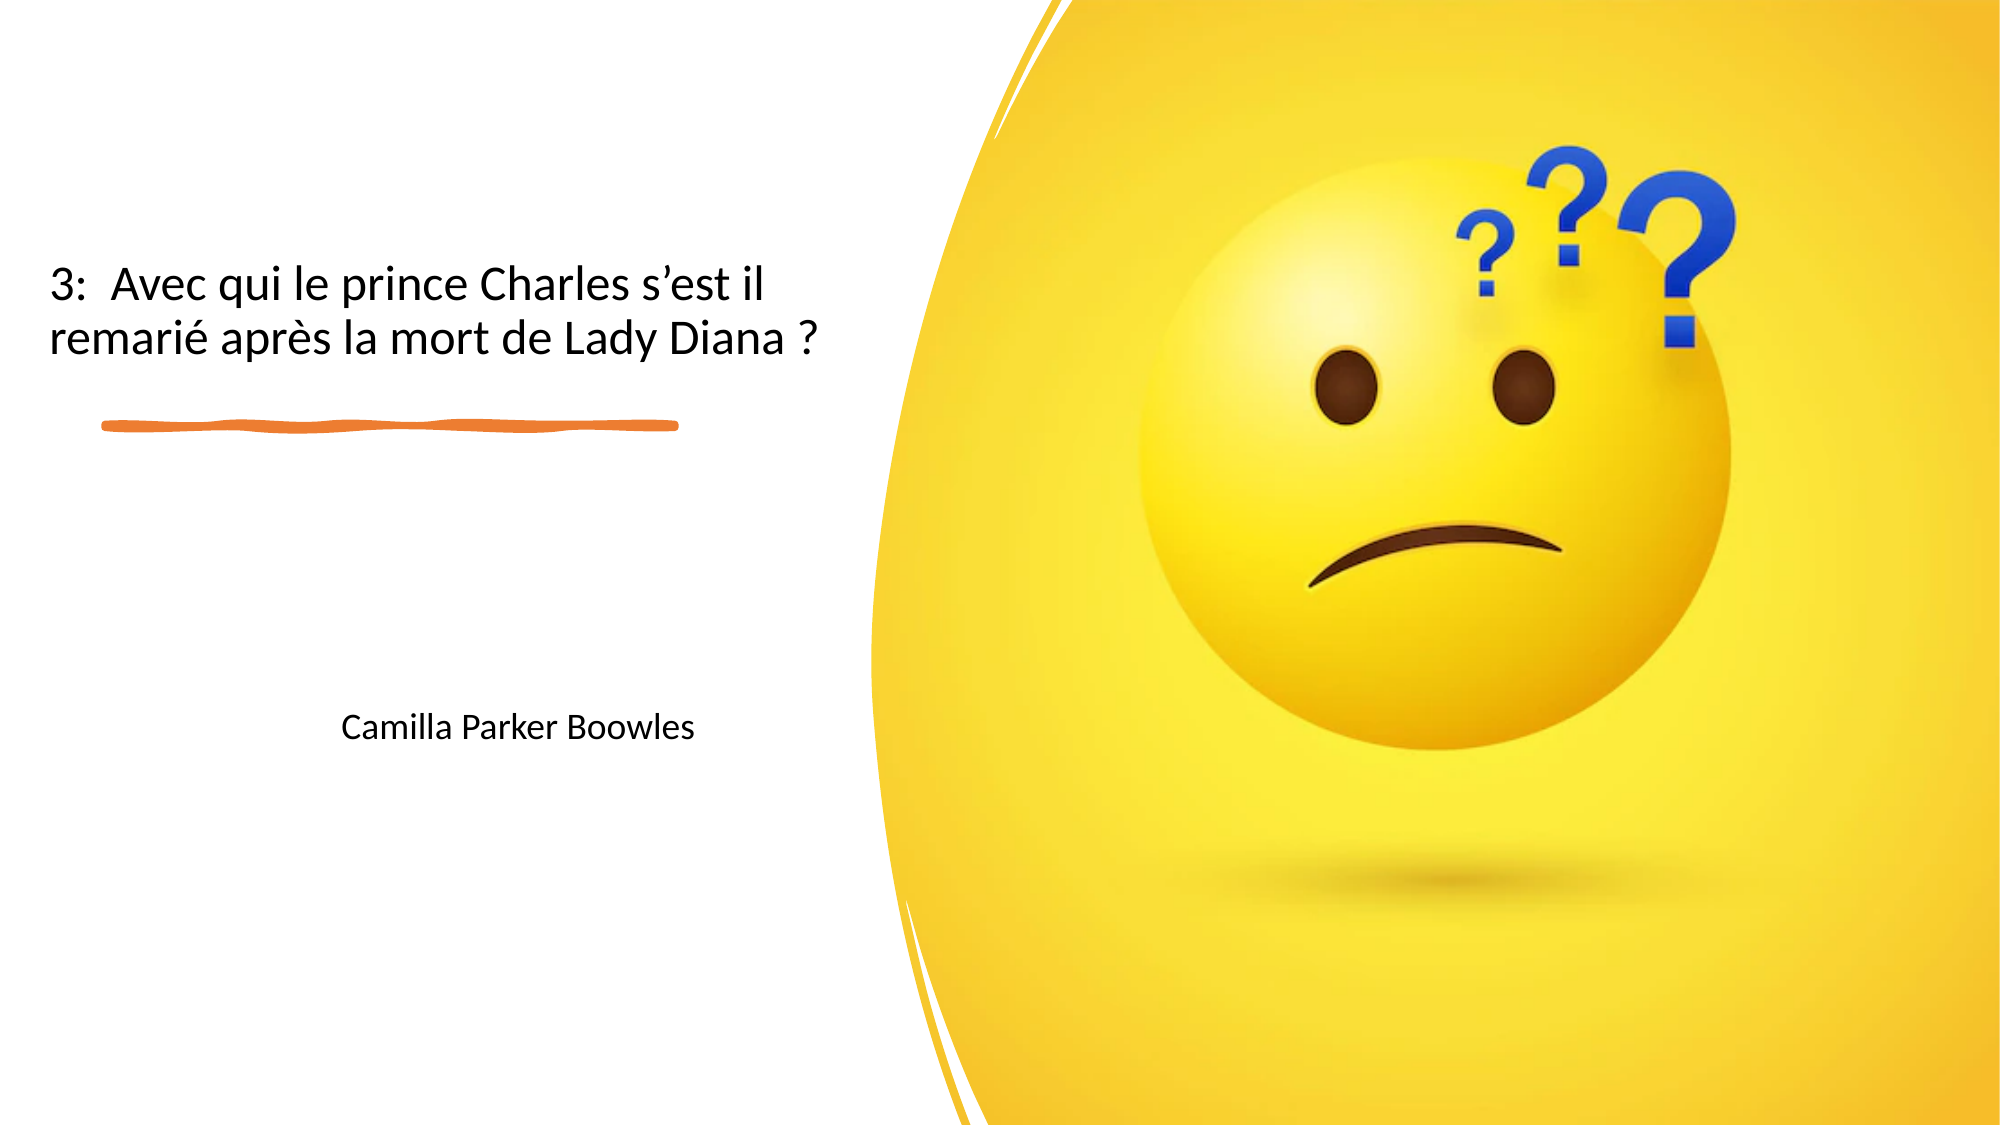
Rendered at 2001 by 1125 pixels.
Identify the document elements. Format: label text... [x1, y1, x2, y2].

text_box Camilla Parker Boowles [326, 694, 819, 755]
text_box [0, 0, 871, 1125]
list 3: Avec qui le prince Charles s’est il remarié après la mort de Lady Diana ? [34, 103, 871, 451]
picture [871, 0, 2000, 1125]
